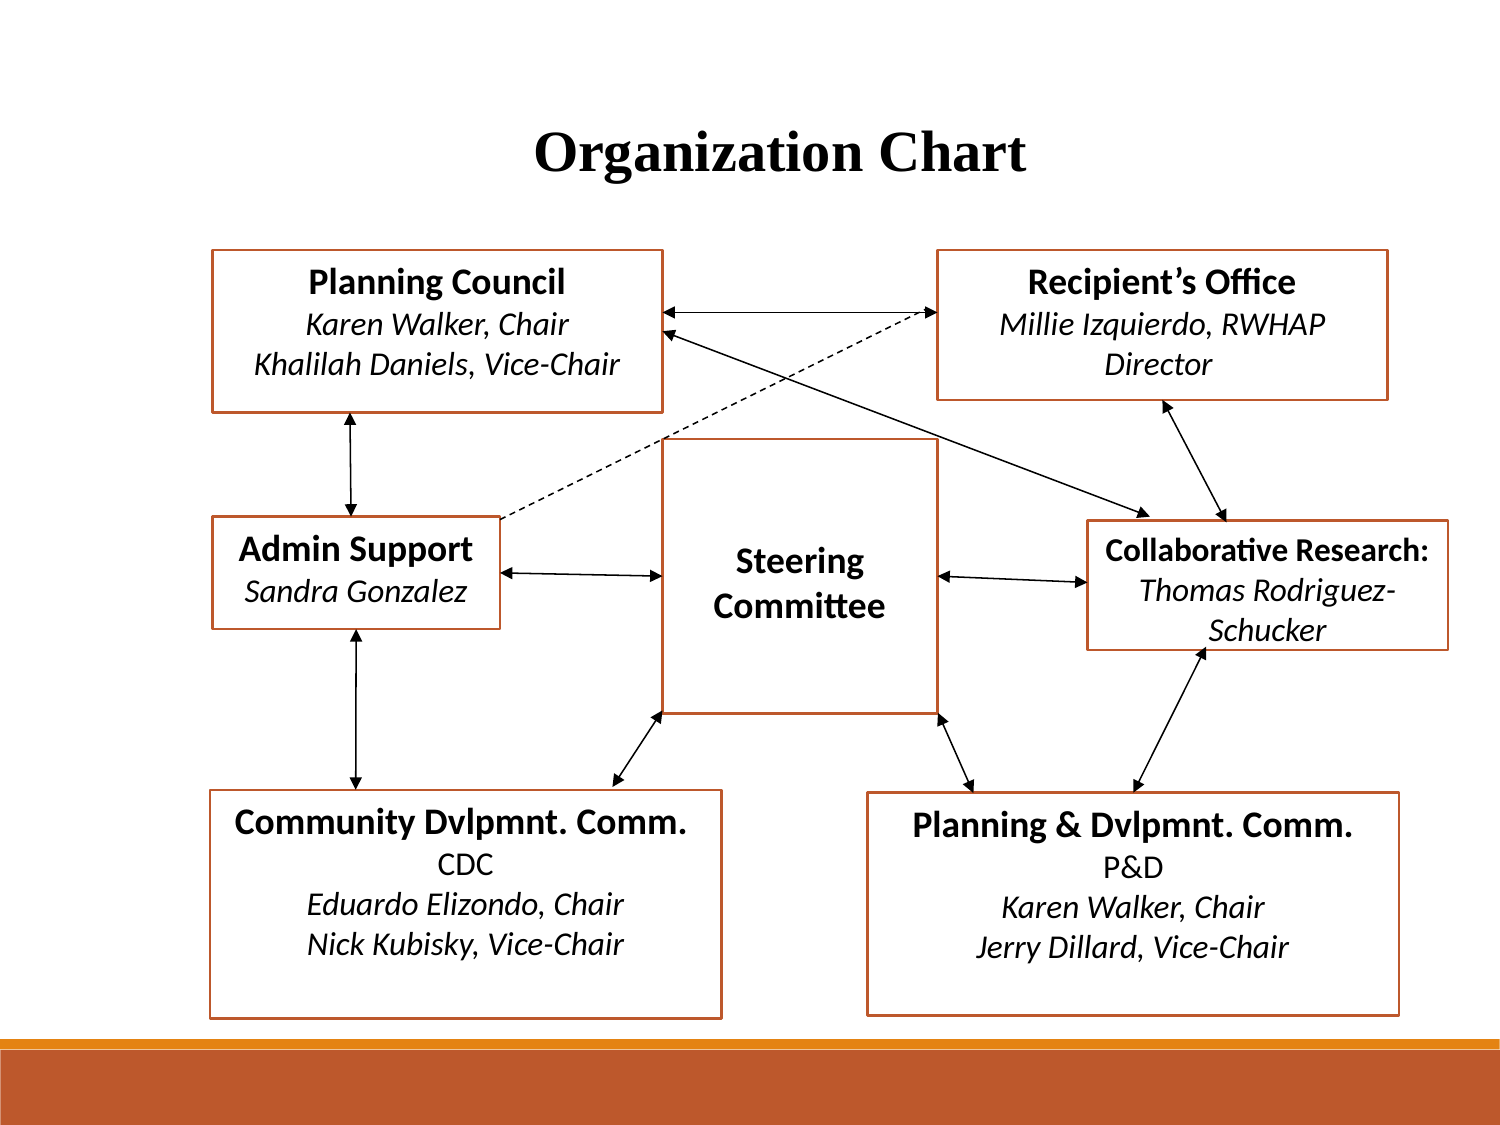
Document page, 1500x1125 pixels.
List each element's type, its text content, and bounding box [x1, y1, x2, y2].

text_box Recipient’s Office Millie Izquierdo, RWHAP Director [936, 249, 1389, 401]
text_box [936, 575, 1088, 583]
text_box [1132, 646, 1207, 794]
text_box Collaborative Research: Thomas Rodriguez-Schucker [1086, 519, 1449, 651]
text_box Planning Council Karen Walker, Chair Khalilah Daniels, Vice-Chair [211, 249, 664, 414]
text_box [499, 308, 928, 521]
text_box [661, 330, 1151, 518]
text_box Community Dvlpmnt. Comm. CDC Eduardo Elizondo, Chair Nick Kubisky, Vice-Chair [209, 789, 723, 1020]
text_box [1161, 399, 1228, 523]
text_box Organization Chart [161, 105, 1399, 191]
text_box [499, 572, 663, 577]
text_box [937, 712, 974, 794]
text_box Admin Support Sandra Gonzalez [211, 515, 501, 630]
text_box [611, 709, 664, 788]
text_box Steering Committee [661, 525, 939, 715]
text_box Planning & Dvlpmnt. Comm. P&D Karen Walker, Chair Jerry Dillard, Vice-Chair [866, 791, 1400, 1017]
